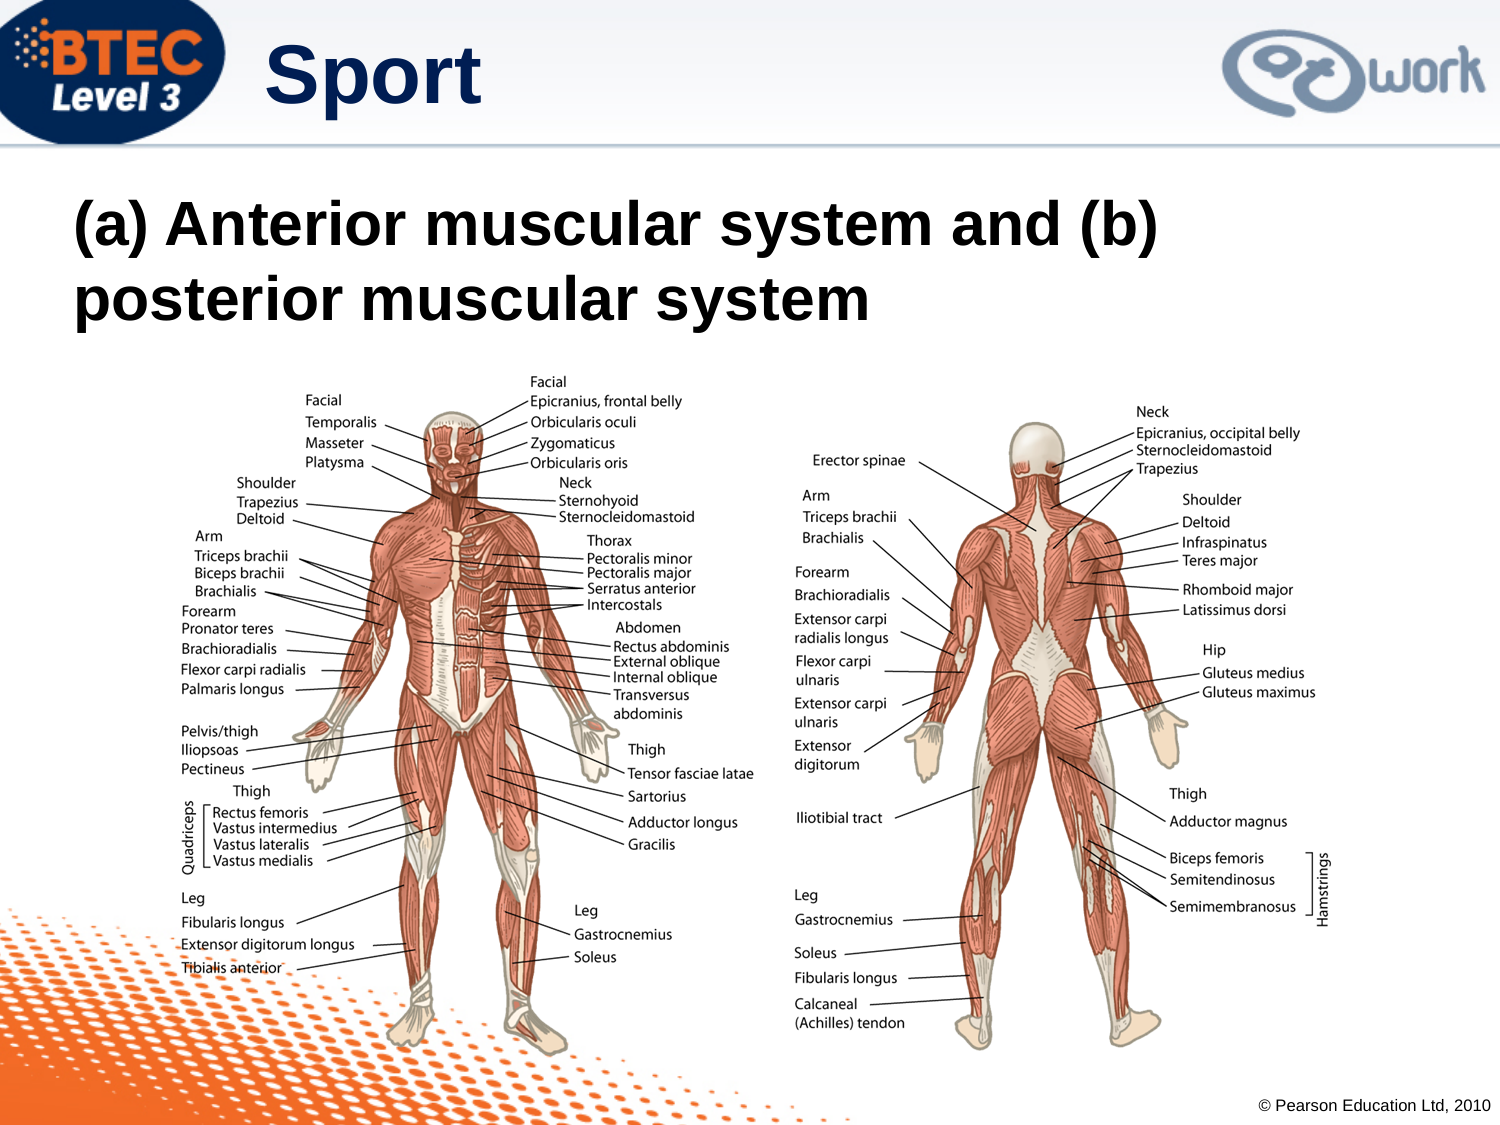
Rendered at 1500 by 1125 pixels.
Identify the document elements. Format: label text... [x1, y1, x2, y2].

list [179, 373, 1332, 1067]
title (a) Anterior muscular system and (b) posterior muscular system [58, 175, 1454, 294]
picture [0, 0, 1500, 1125]
